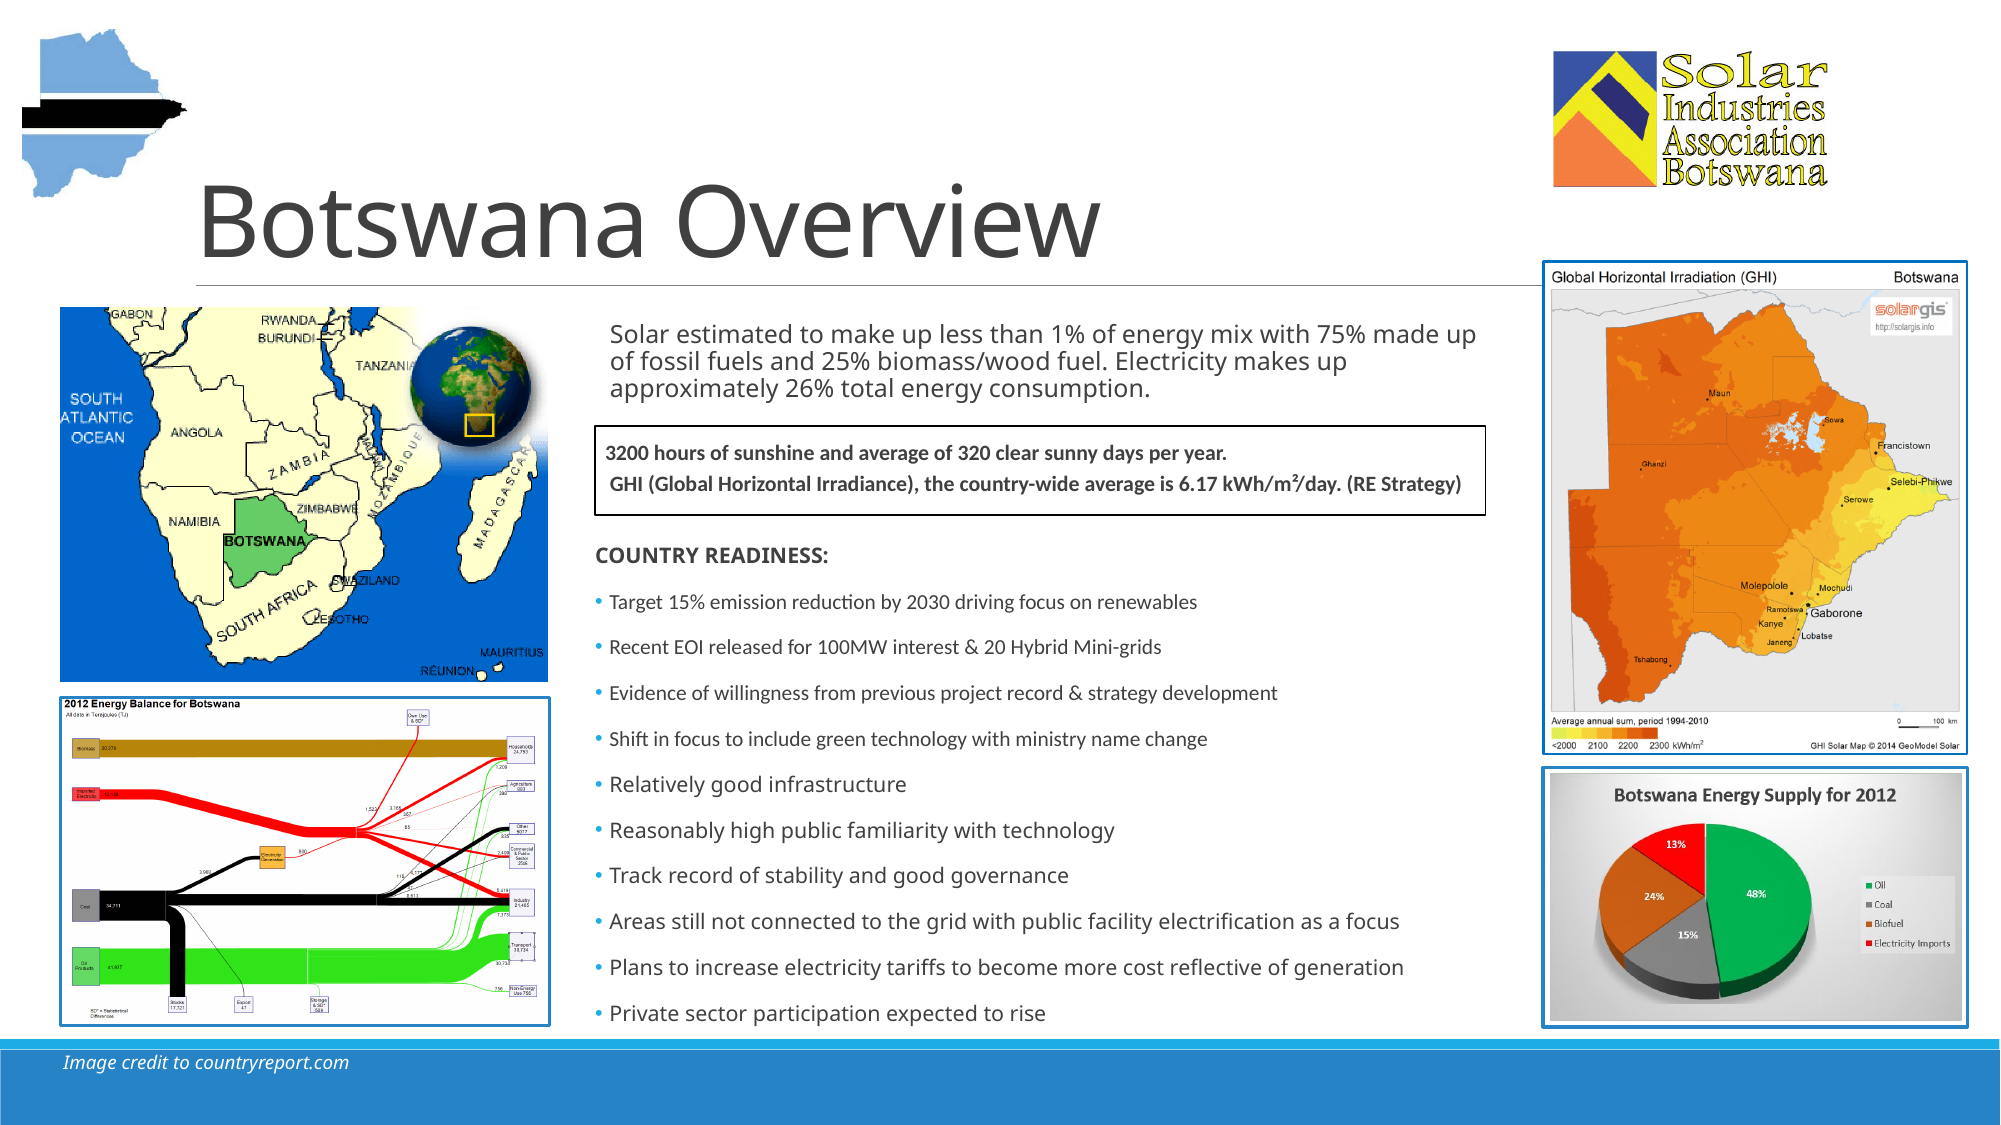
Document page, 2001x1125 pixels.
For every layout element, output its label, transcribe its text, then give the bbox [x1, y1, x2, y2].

picture [22, 28, 188, 198]
text_box Solar estimated to make up less than 1% of energy mix with 75% made up of fossil fuels and 25% biomass/wood fuel. Electricity makes up approximately 26% total energy consumption. [595, 314, 1485, 433]
picture [1543, 768, 1967, 1026]
text_box Image credit to countryreport.com [48, 1042, 995, 1081]
text_box COUNTRY READINESS: Target 15% emission reduction by 2030 driving focus on renewables Recent EOI released for 100MW interest & 20 Hybrid Mini-grids Evidence of willingness from previous project record & strategy development Shift in focus to include green technology with ministry name change Relatively good infrastructure Reasonably high public familiarity with technology Track record of stability and good governance Areas still not connected to the grid with public facility electrification as a focus Plans to increase electricity tariffs to become more cost reflective of generation Private sector participation expected to rise [595, 503, 1472, 1043]
picture [1539, 46, 1843, 201]
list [59, 306, 549, 683]
picture [1543, 261, 1967, 754]
text_box 3200 hours of sunshine and average of 320 clear sunny days per year. GHI (Global Horizontal Irradiance), the country-wide average is 6.17 kWh/m²/day. (RE Strategy) [595, 425, 1486, 515]
picture [61, 698, 549, 1025]
title Botswana Overview [180, 47, 1830, 285]
